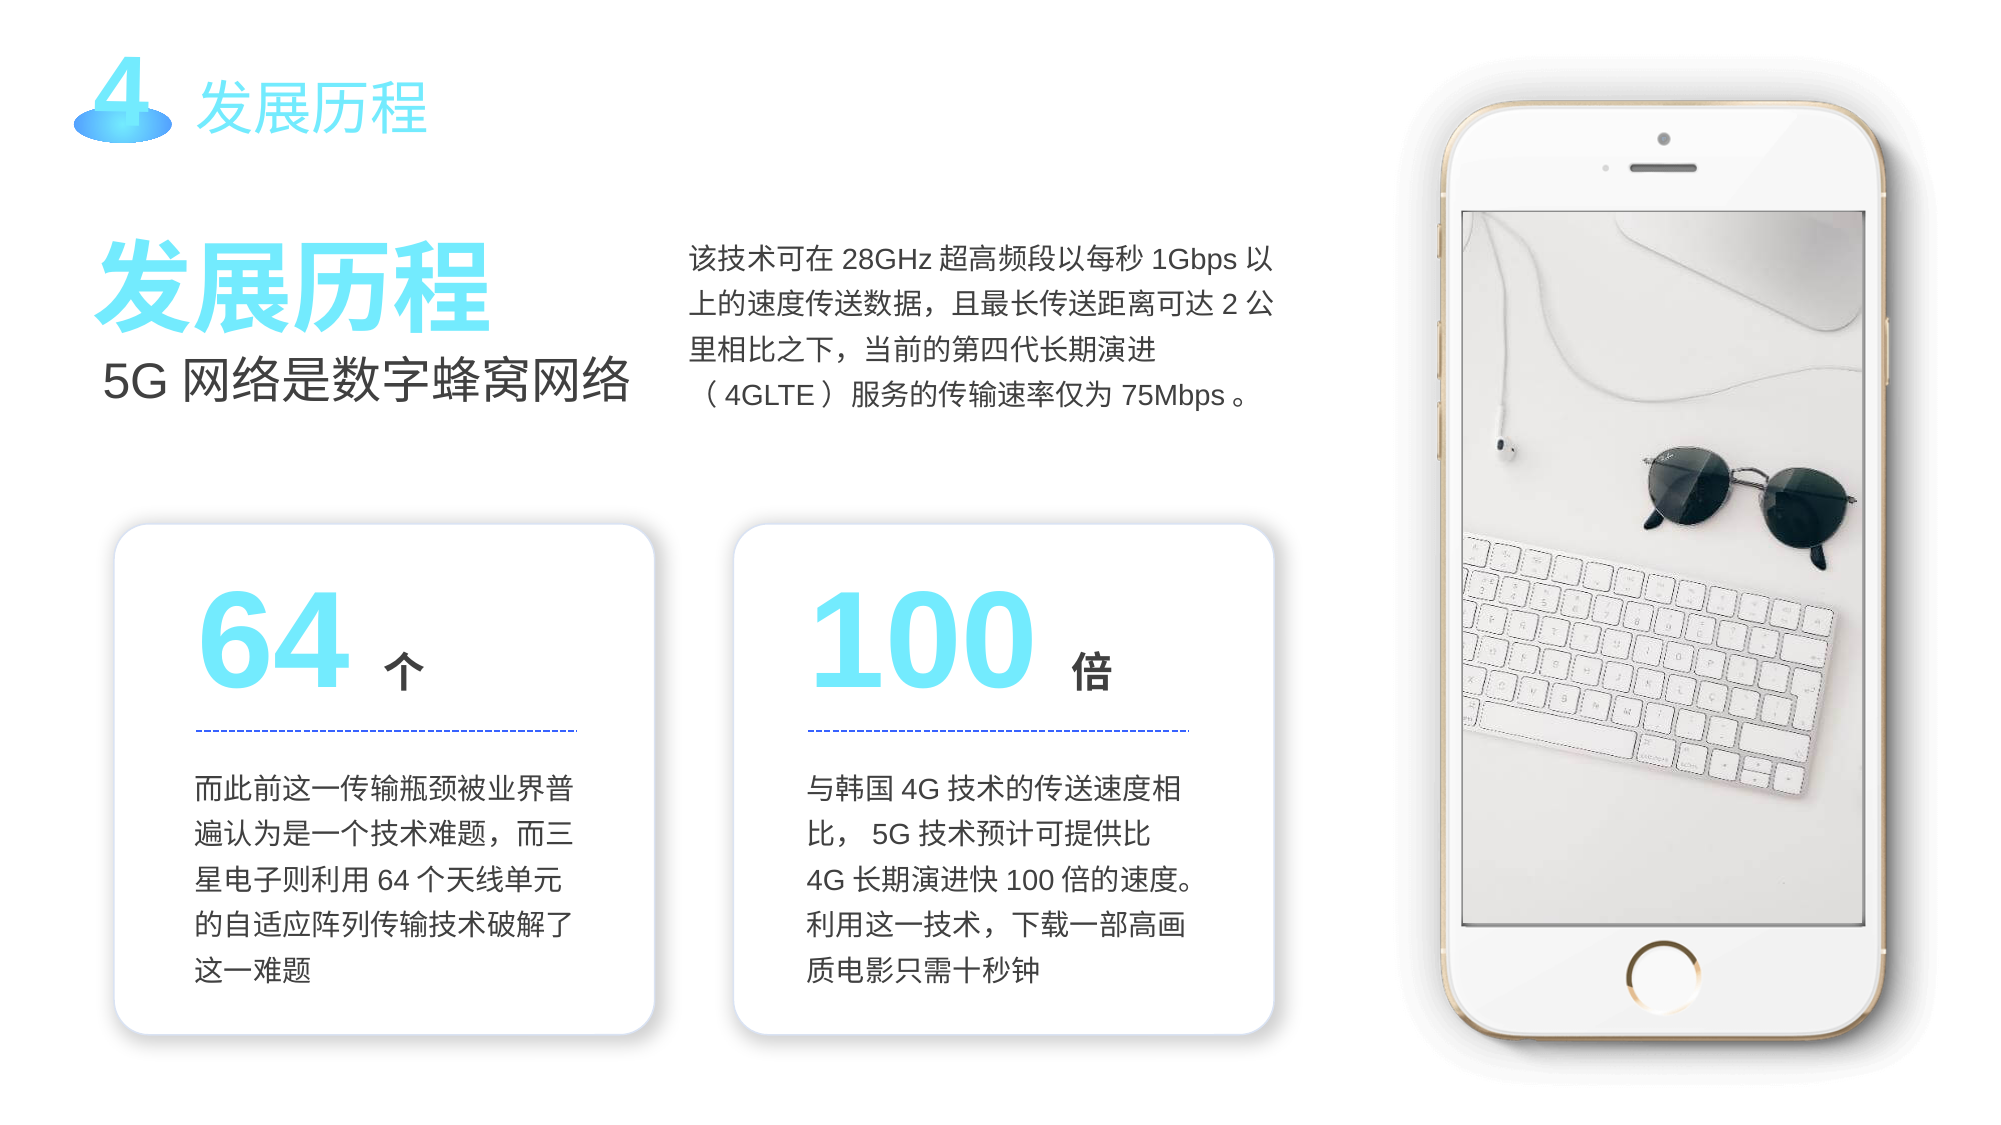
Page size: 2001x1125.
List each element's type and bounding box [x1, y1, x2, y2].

text_box [77, 18, 1980, 1118]
text_box [73, 18, 77, 155]
